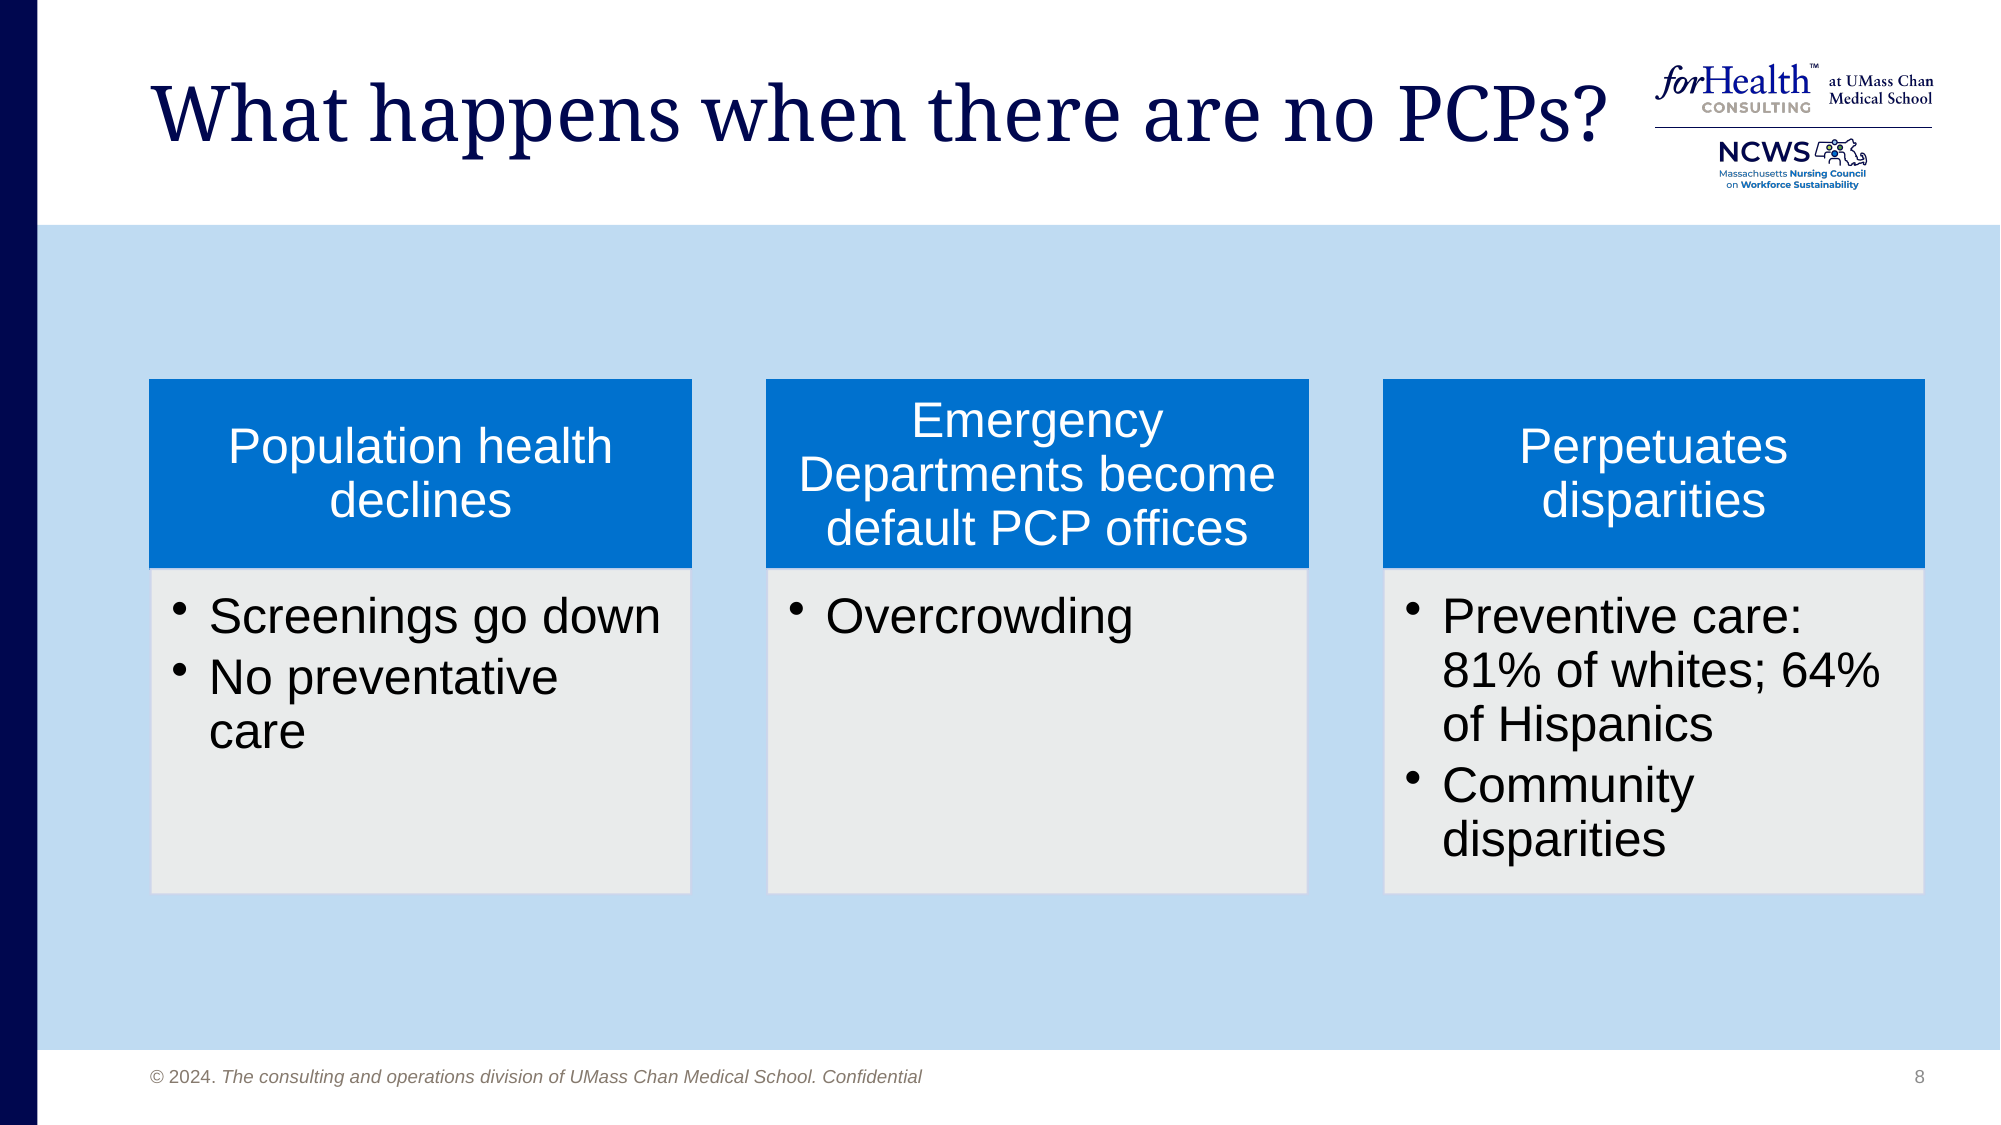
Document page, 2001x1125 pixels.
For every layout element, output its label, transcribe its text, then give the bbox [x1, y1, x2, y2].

picture [1652, 59, 1939, 117]
title What happens when there are no PCPs? [150, 75, 1650, 185]
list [149, 299, 1925, 975]
picture [1719, 138, 1868, 190]
slide_number 8 [1850, 1051, 1925, 1088]
